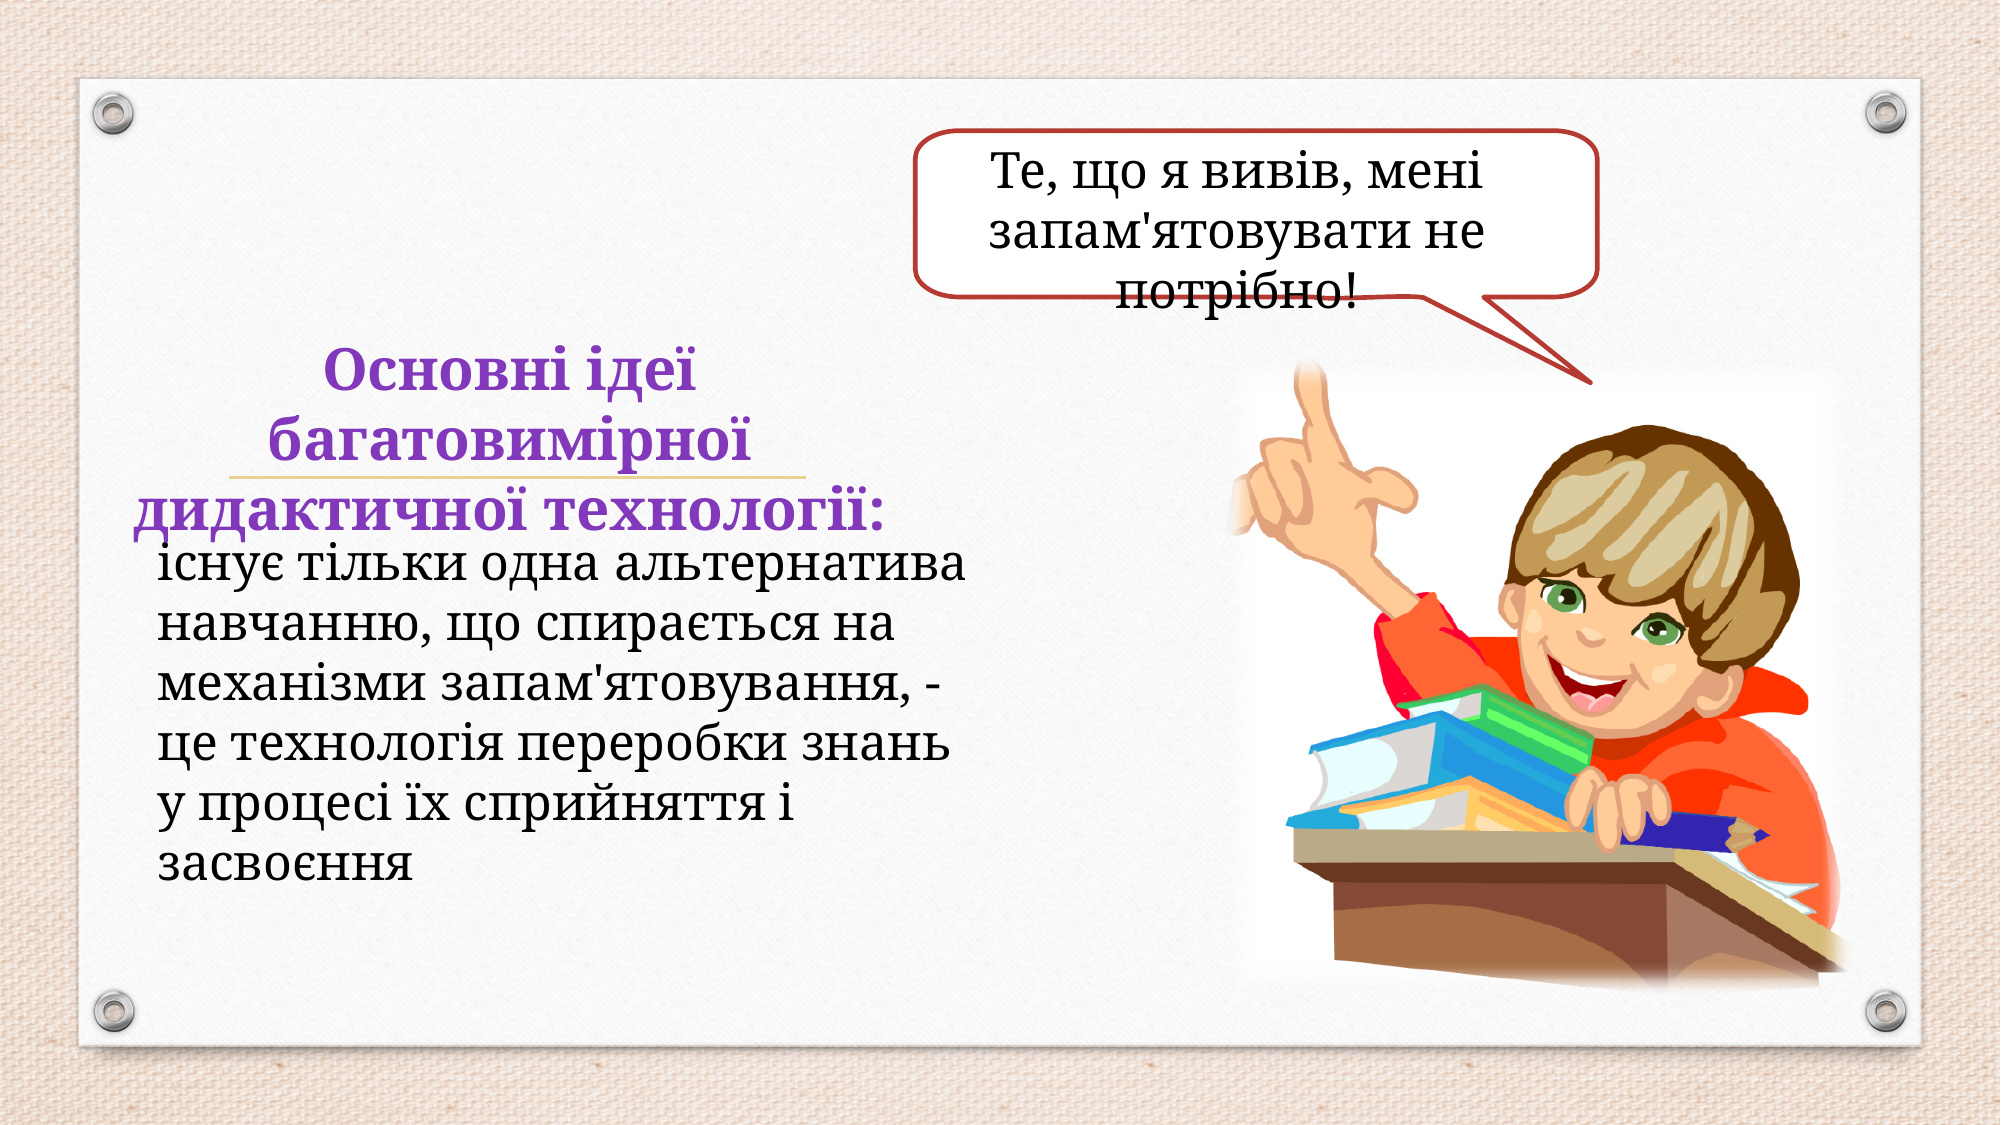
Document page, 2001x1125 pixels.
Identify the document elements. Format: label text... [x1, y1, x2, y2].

text_box Основні ідеї багатовимірної дидактичної технології: [104, 325, 916, 480]
text_box Те, що я вивів, мені запам'ятовувати не потрібно! [887, 130, 1588, 312]
text_box [1448, 312, 1557, 354]
text_box існує тільки одна альтернатива навчанню, що спирається на механізми запам'ятовування, - це технологія переробки знань у процесі їх сприйняття і засвоєння [142, 523, 1000, 898]
text_box [1588, 139, 1599, 289]
picture [0, 0, 2000, 1125]
